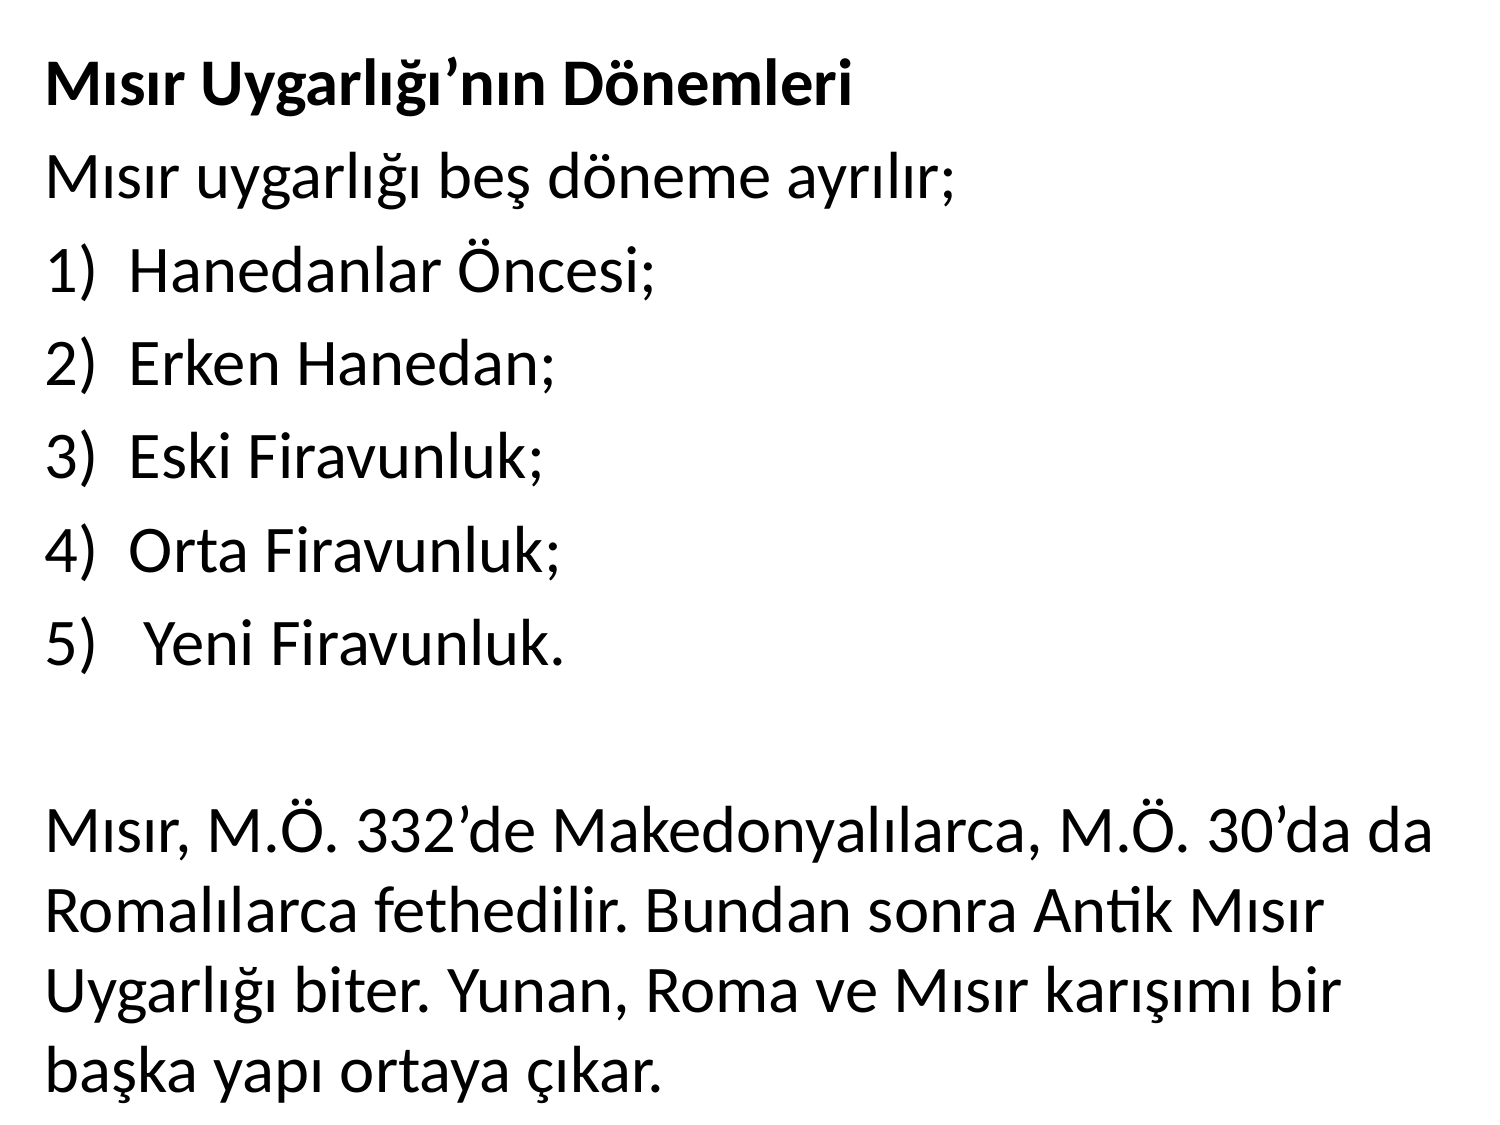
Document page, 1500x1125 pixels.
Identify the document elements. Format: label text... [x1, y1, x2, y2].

list Mısır Uygarlığı’nın Dönemleri Mısır uygarlığı beş döneme ayrılır; Hanedanlar Öncesi; Erken Hanedan; Eski Firavunluk; Orta Firavunluk; Yeni Firavunluk. Mısır, M.Ö. 332’de Makedonyalılarca, M.Ö. 30’da da Romalılarca fethedilir. Bundan sonra Antik Mısır Uygarlığı biter. Yunan, Roma ve Mısır karışımı bir başka yapı ortaya çıkar. [29, 30, 1483, 1125]
